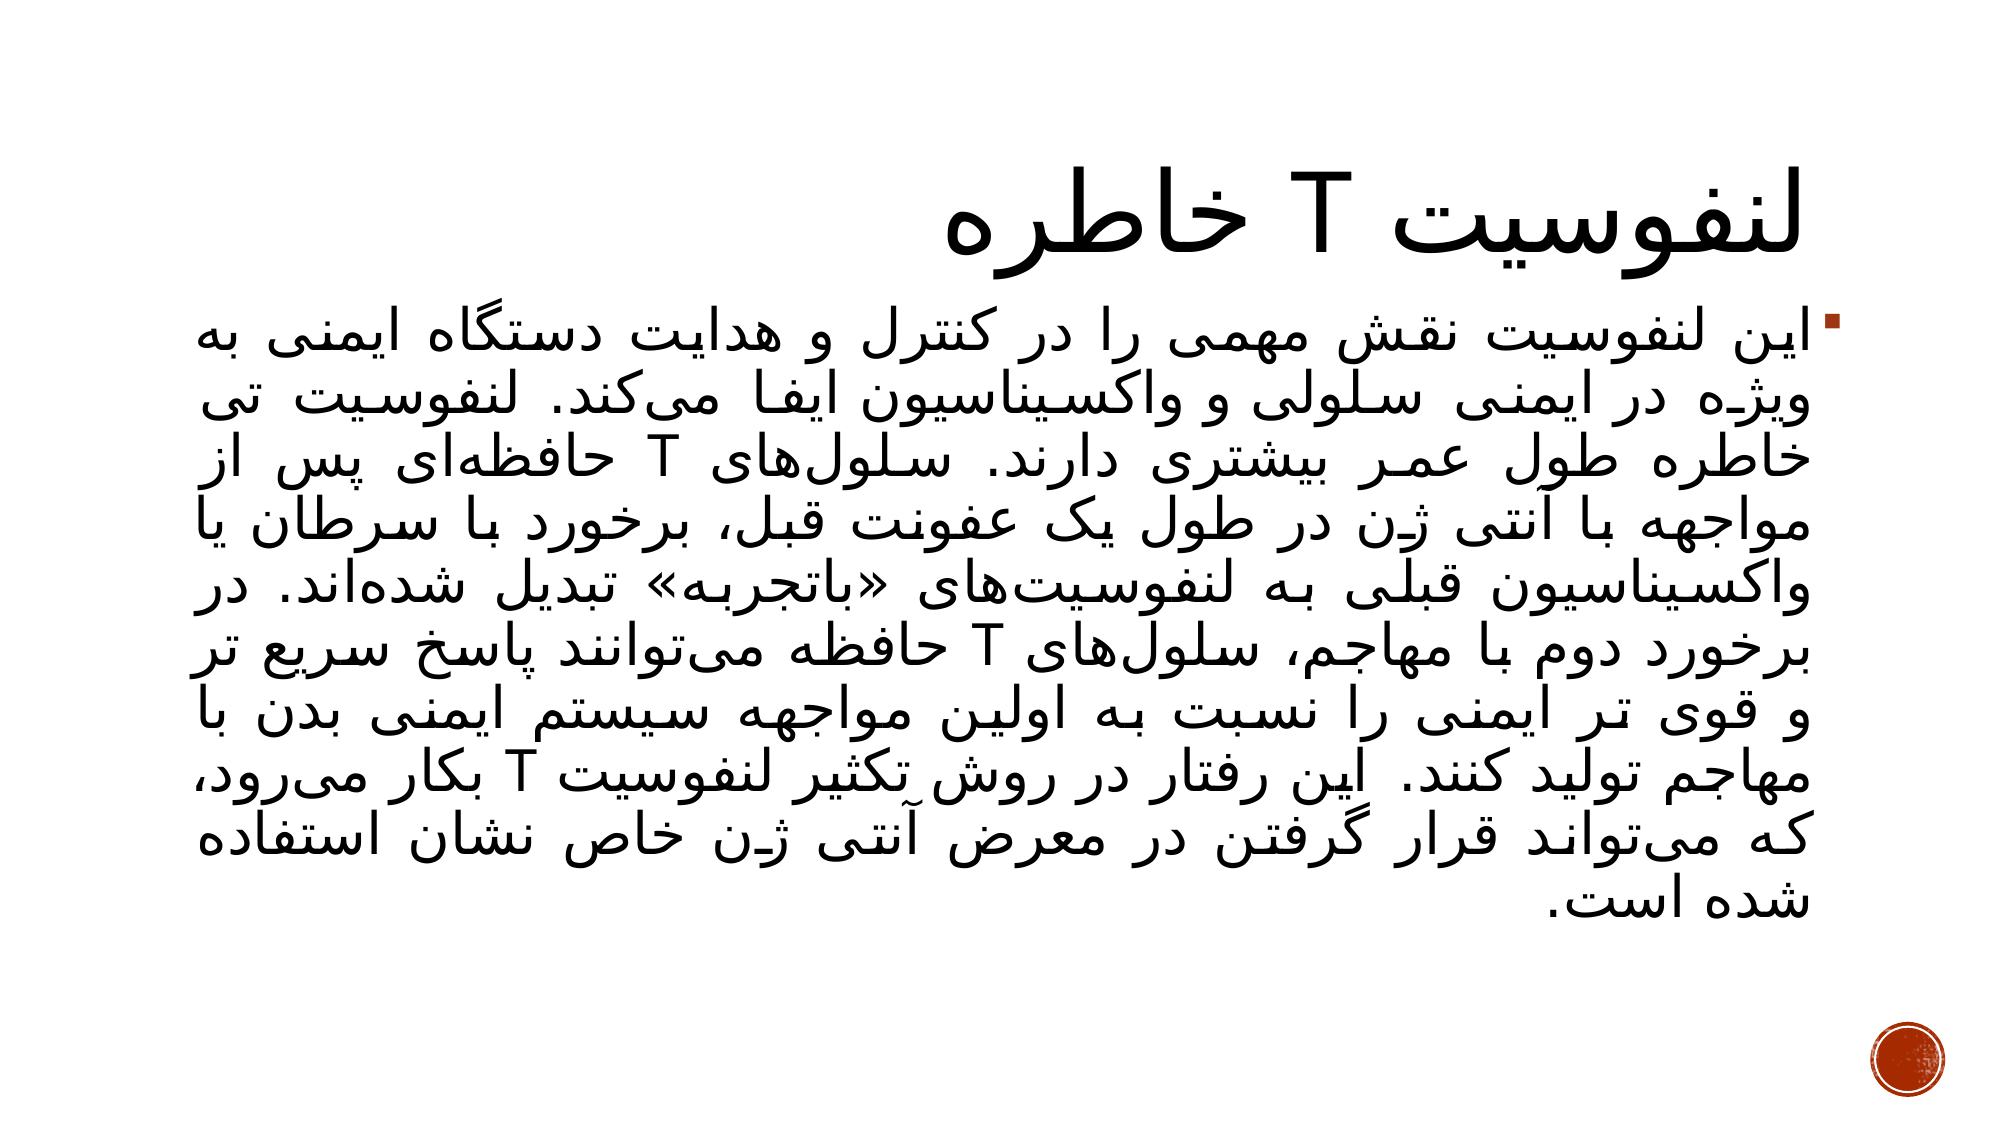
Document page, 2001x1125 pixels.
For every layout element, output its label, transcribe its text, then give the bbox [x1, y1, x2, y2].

title لنفوسیت t خاطره [175, 83, 1826, 292]
list این لنفوسیت نقش مهمی را در کنترل و هدایت دستگاه ایمنی به ویژه در ایمنی سلولی و واکسیناسیون ایفا می‌کند. لنفوسیت تی خاطره طول عمر بیشتری دارند. سلول‌های T حافظه‌ای پس از مواجهه با آنتی ژن در طول یک عفونت قبل، برخورد با سرطان یا واکسیناسیون قبلی به لنفوسیت‌های «باتجربه» تبدیل شده‌اند. در برخورد دوم با مهاجم، سلول‌های T حافظه می‌توانند پاسخ سریع تر و قوی تر ایمنی را نسبت به اولین مواجهه سیستم ایمنی بدن با مهاجم تولید کنند. این رفتار در روش تکثیر لنفوسیت T بکار می‌رود، که می‌تواند قرار گرفتن در معرض آنتی ژن خاص نشان استفاده شده است. [174, 292, 1859, 1098]
